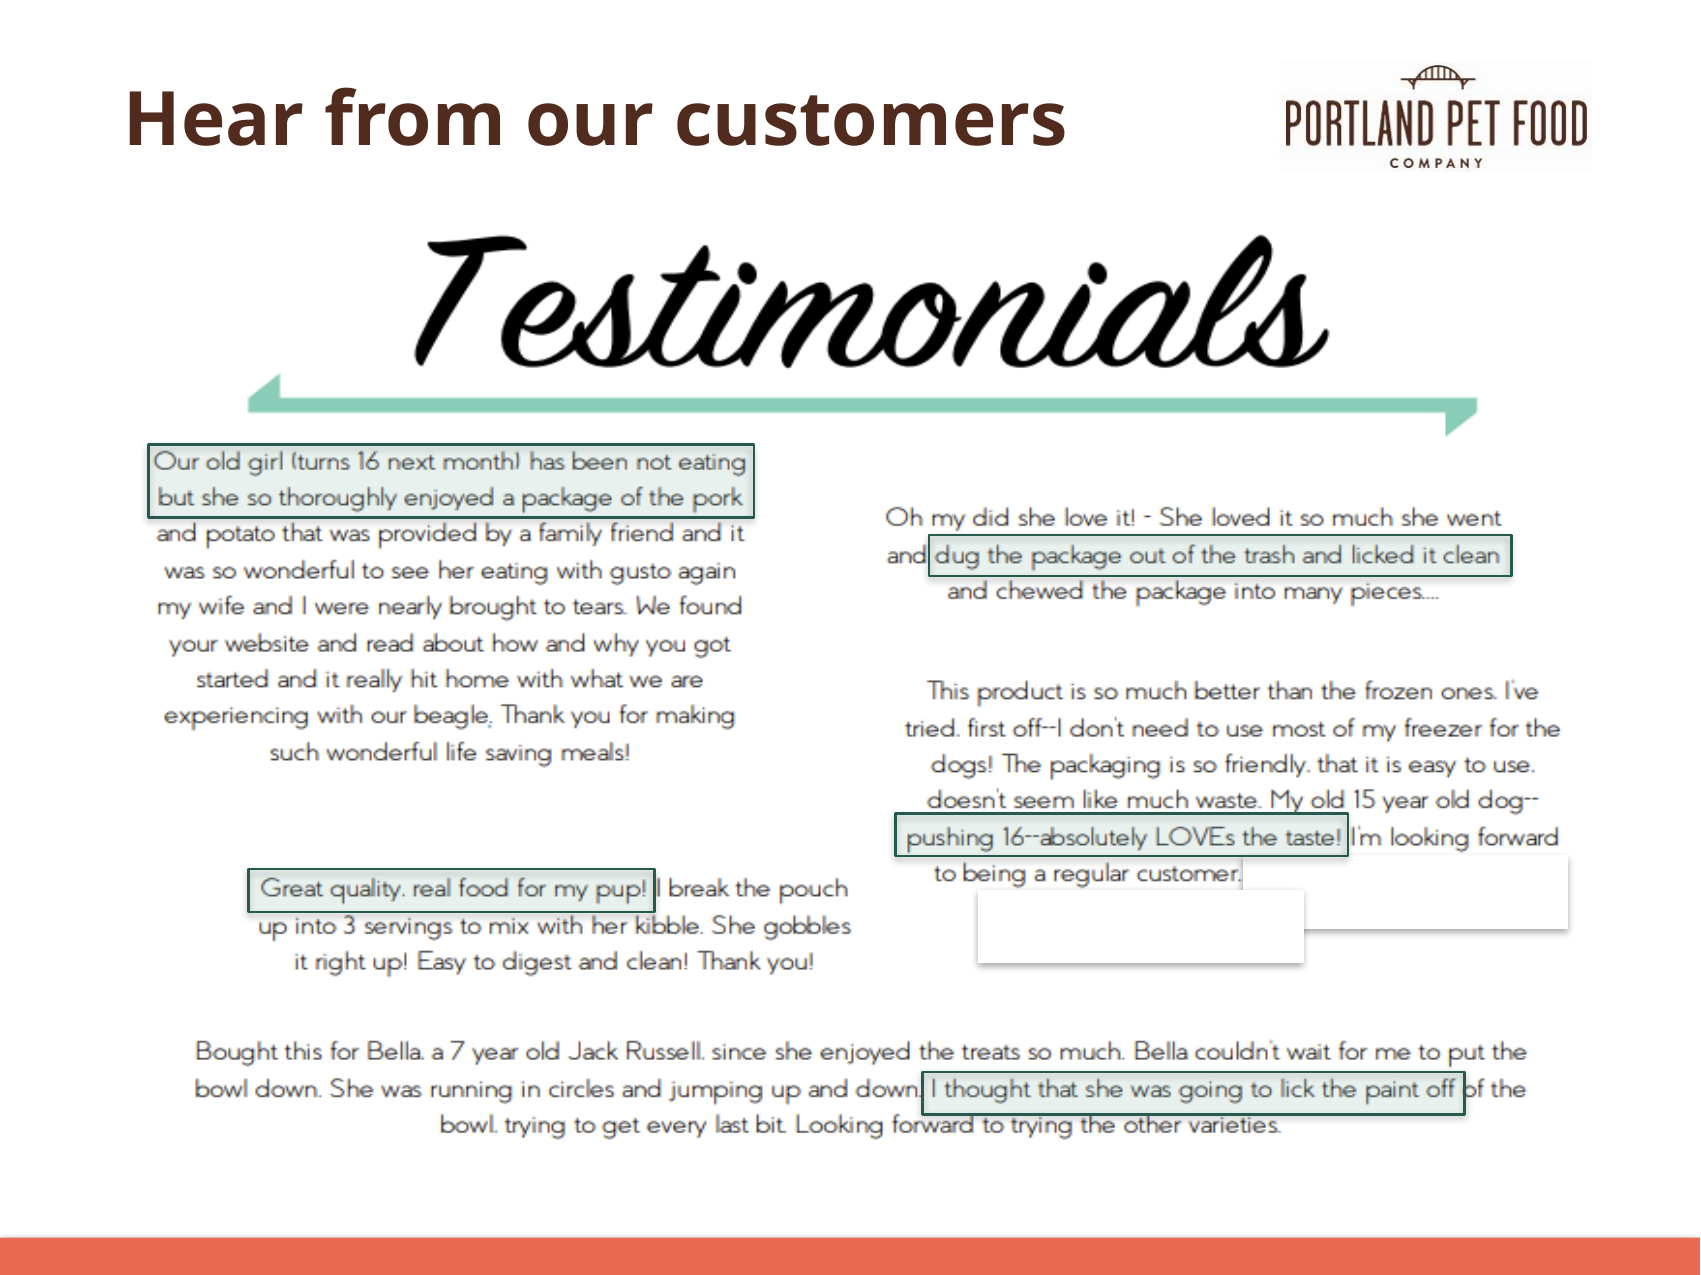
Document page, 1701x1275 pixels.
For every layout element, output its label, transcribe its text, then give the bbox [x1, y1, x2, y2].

text_box Hear from our customers [106, 61, 1276, 169]
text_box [104, 198, 1596, 1179]
picture [1278, 61, 1592, 172]
text_box [0, 1237, 1700, 1275]
